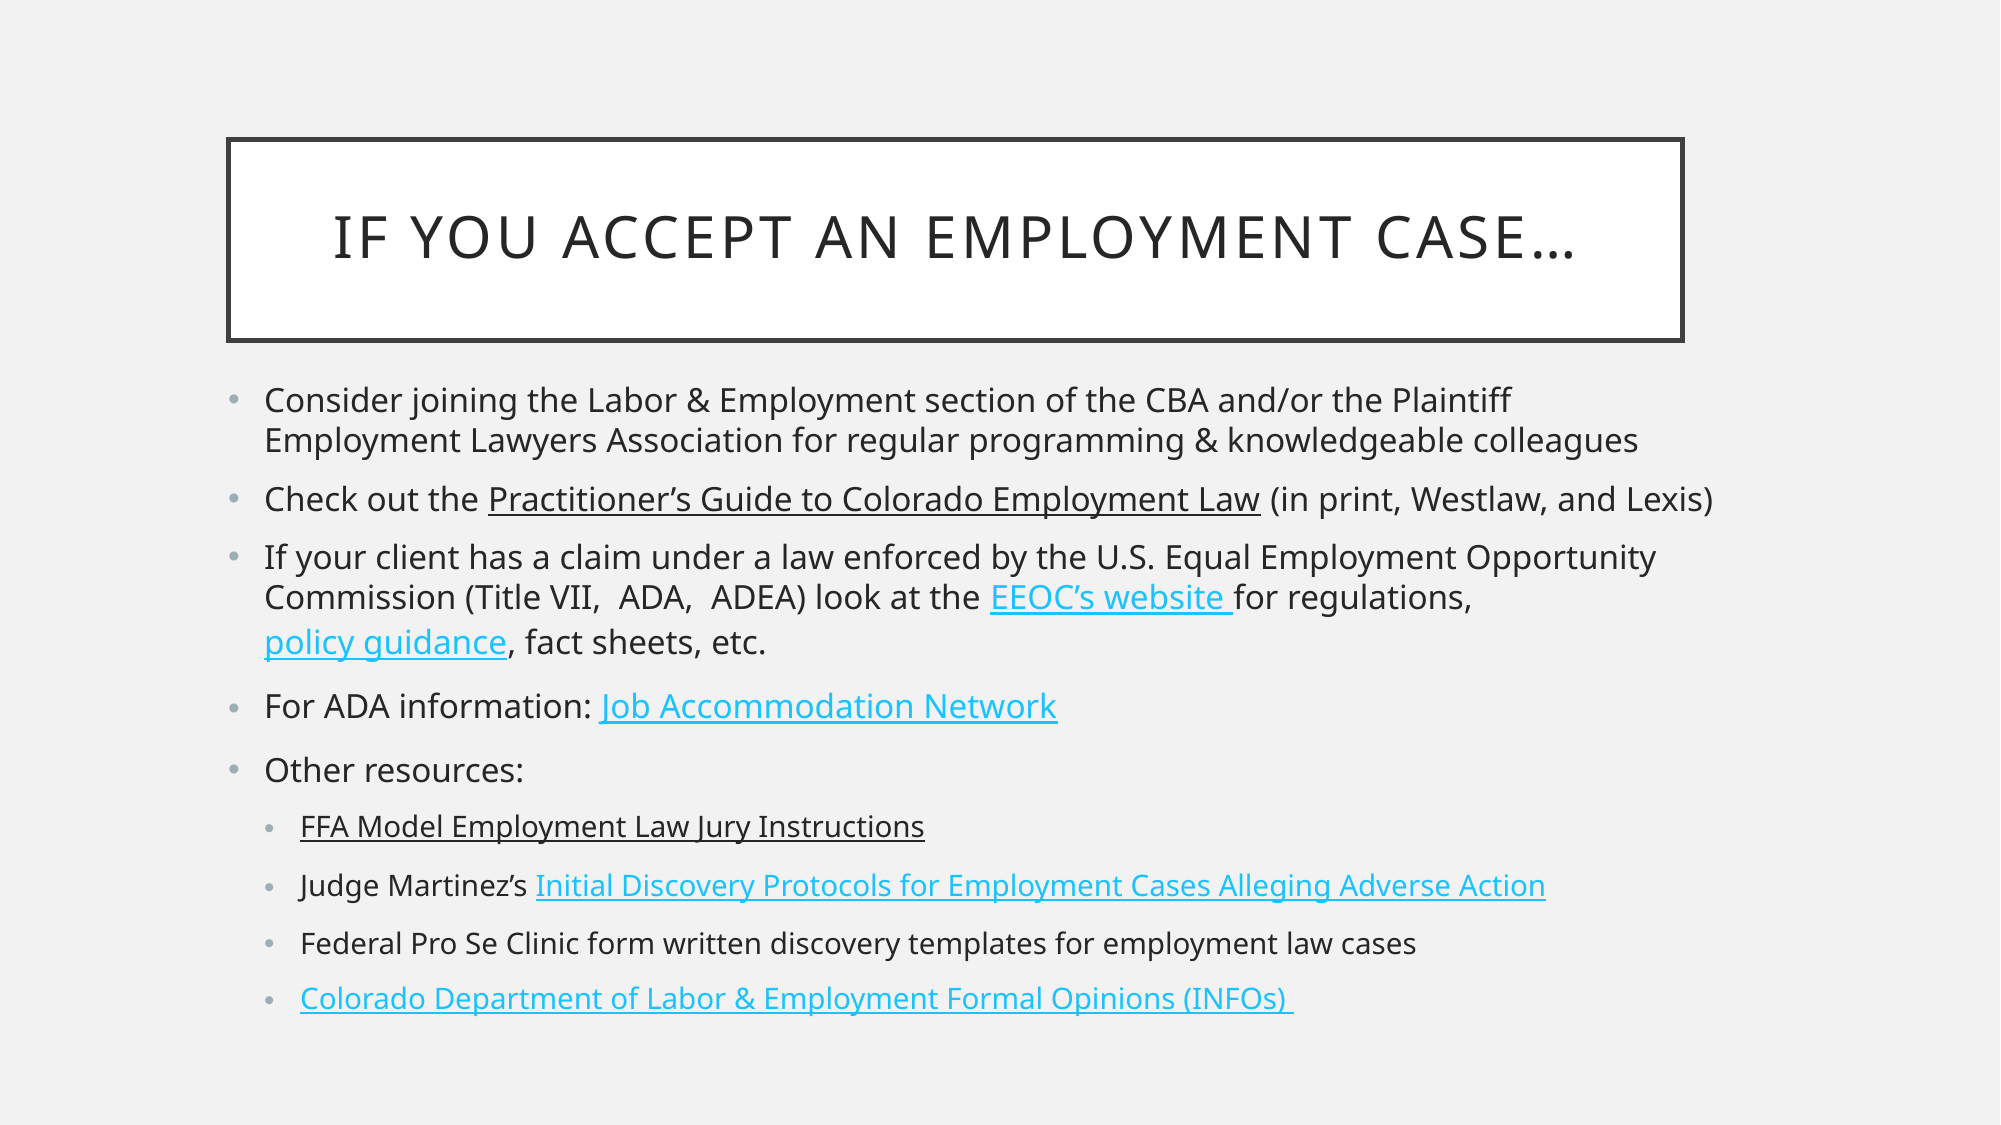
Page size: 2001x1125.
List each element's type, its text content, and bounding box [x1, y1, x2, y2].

list Consider joining the Labor & Employment section of the CBA and/or the Plaintiff Employment Lawyers Association for regular programming & knowledgeable colleagues Check out the Practitioner’s Guide to Colorado Employment Law (in print, Westlaw, and Lexis) If your client has a claim under a law enforced by the U.S. Equal Employment Opportunity Commission (Title VII, ADA, ADEA) look at the EEOC’s website for regulations, policy guidance, fact sheets, etc. For ADA information: Job Accommodation Network Other resources: FFA Model Employment Law Jury Instructions Judge Martinez’s Initial Discovery Protocols for Employment Cases Alleging Adverse Action Federal Pro Se Clinic form written discovery templates for employment law cases Colorado Department of Labor & Employment Formal Opinions (INFOs) [213, 371, 1731, 1031]
title If you accept an employment case… [226, 137, 1685, 343]
